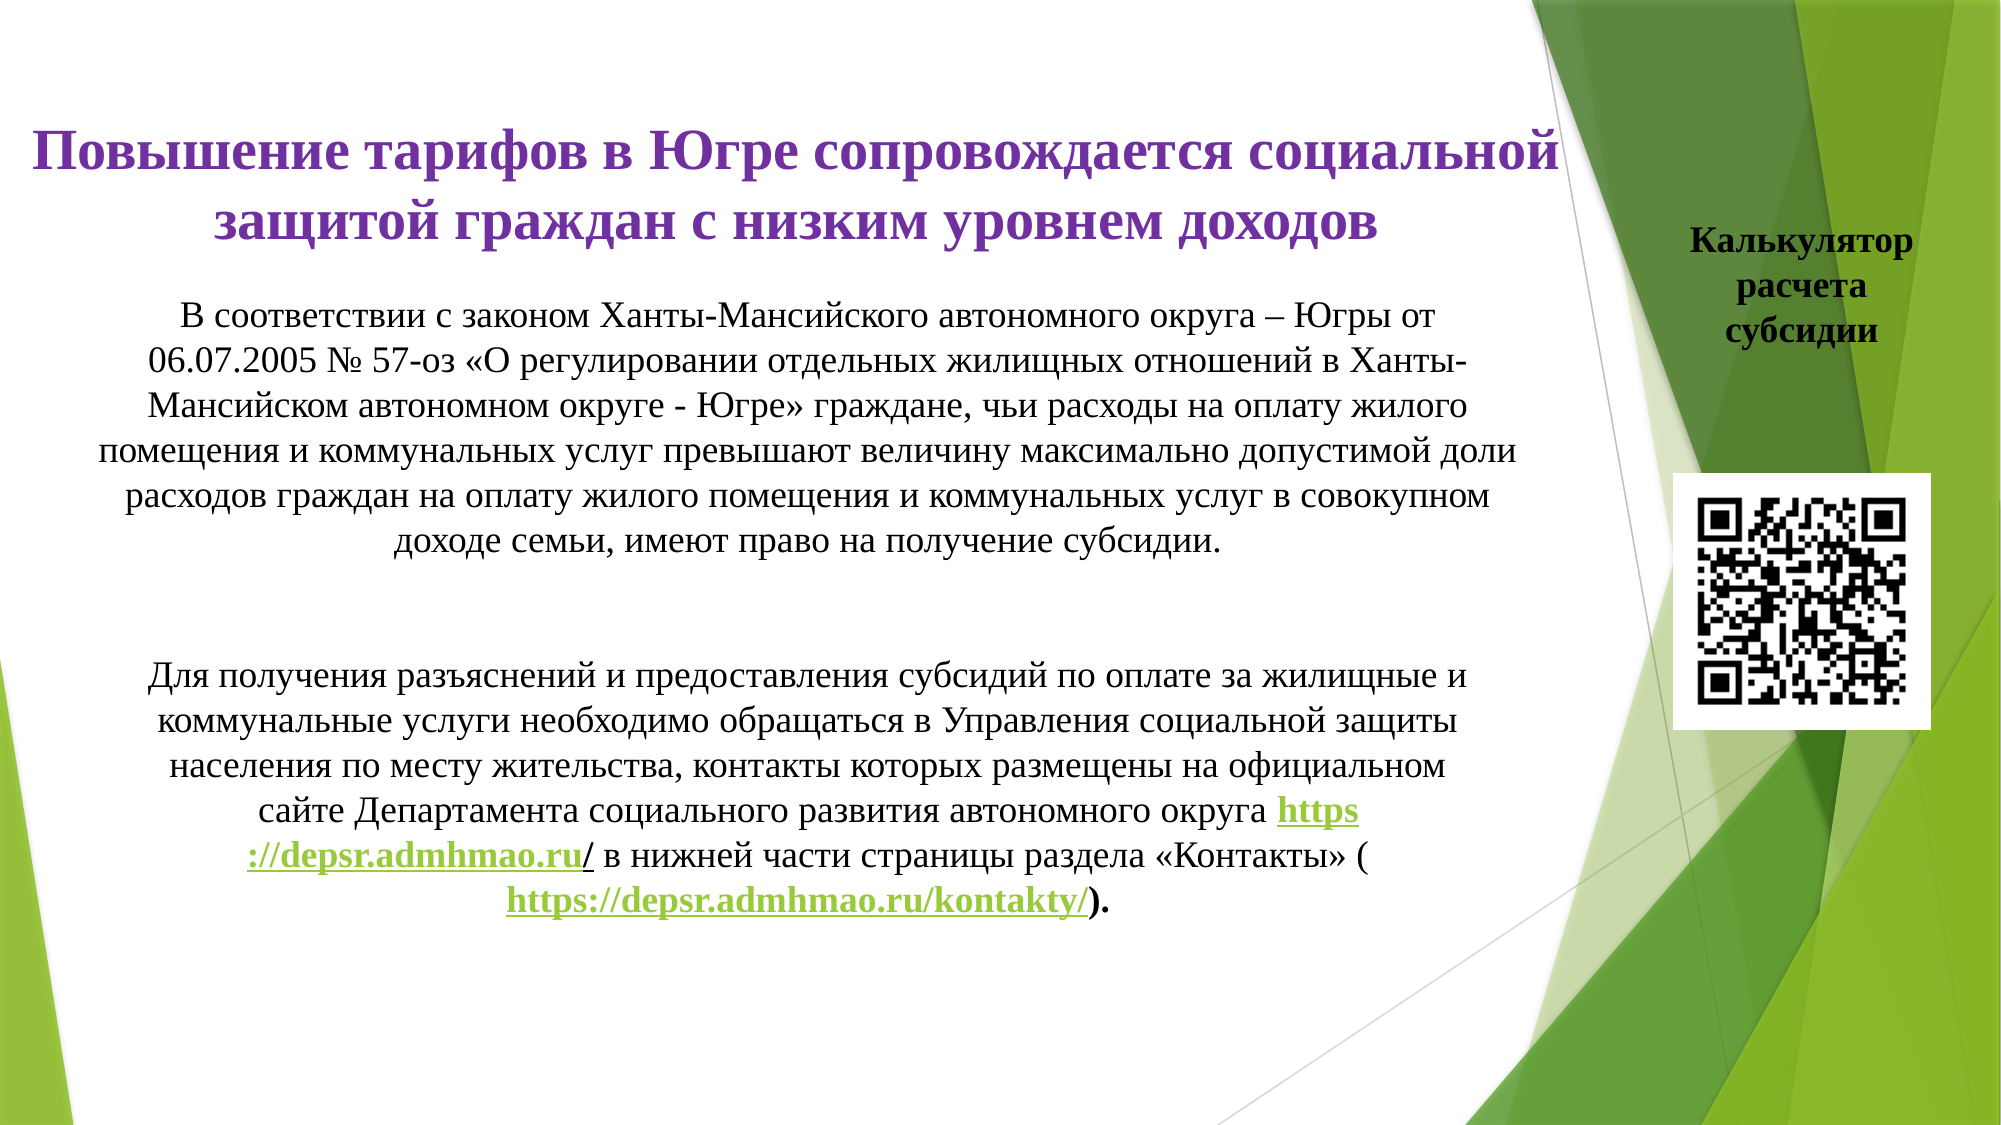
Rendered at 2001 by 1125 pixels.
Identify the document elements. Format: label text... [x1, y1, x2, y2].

text_box В соответствии с законом Ханты-Мансийского автономного округа – Югры от 06.07.2005 № 57-оз «О регулировании отдельных жилищных отношений в Ханты-Мансийском автономном округе - Югре» граждане, чьи расходы на оплату жилого помещения и коммунальных услуг превышают величину максимально допустимой доли расходов граждан на оплату жилого помещения и коммунальных услуг в совокупном доходе семьи, имеют право на получение субсидии. Для получения разъяснений и предоставления субсидий по оплате за жилищные и коммунальные услуги необходимо обращаться в Управления социальной защиты населения по месту жительства, контакты которых размещены на официальном сайте Департамента социального развития автономного округа https://depsr.admhmao.ru/ в нижней части страницы раздела «Контакты» (https://depsr.admhmao.ru/kontakty/). [82, 282, 1535, 928]
text_box Калькулятор расчета субсидии [1645, 207, 1959, 357]
picture [1673, 472, 1931, 730]
title Повышение тарифов в Югре сопровождается социальной защитой граждан с низким уровнем доходов [12, 103, 1581, 311]
